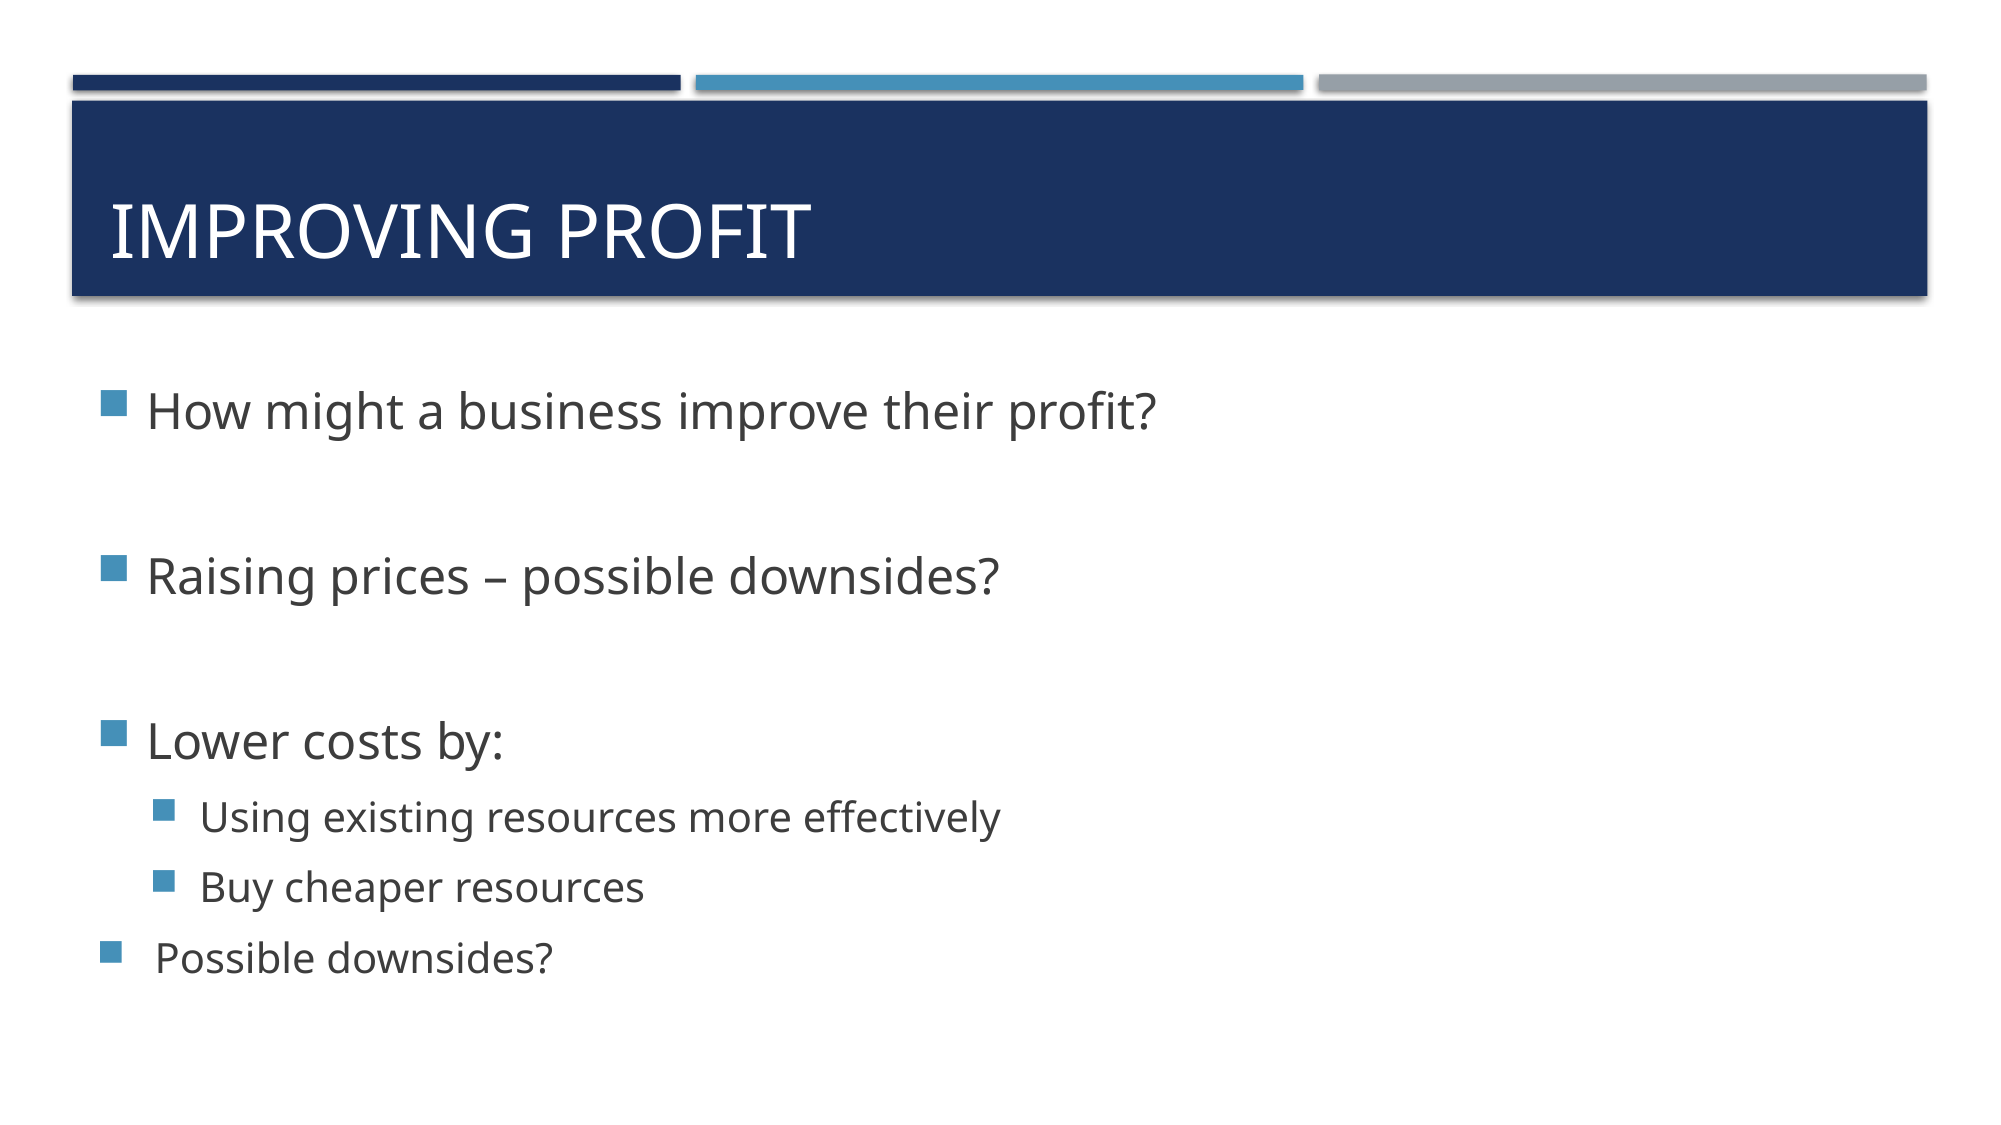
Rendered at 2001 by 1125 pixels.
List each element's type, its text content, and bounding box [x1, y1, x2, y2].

title Improving profit [95, 115, 1905, 282]
list How might a business improve their profit? Raising prices – possible downsides? Lower costs by: Using existing resources more effectively Buy cheaper resources Possible downsides? [81, 336, 1905, 1025]
